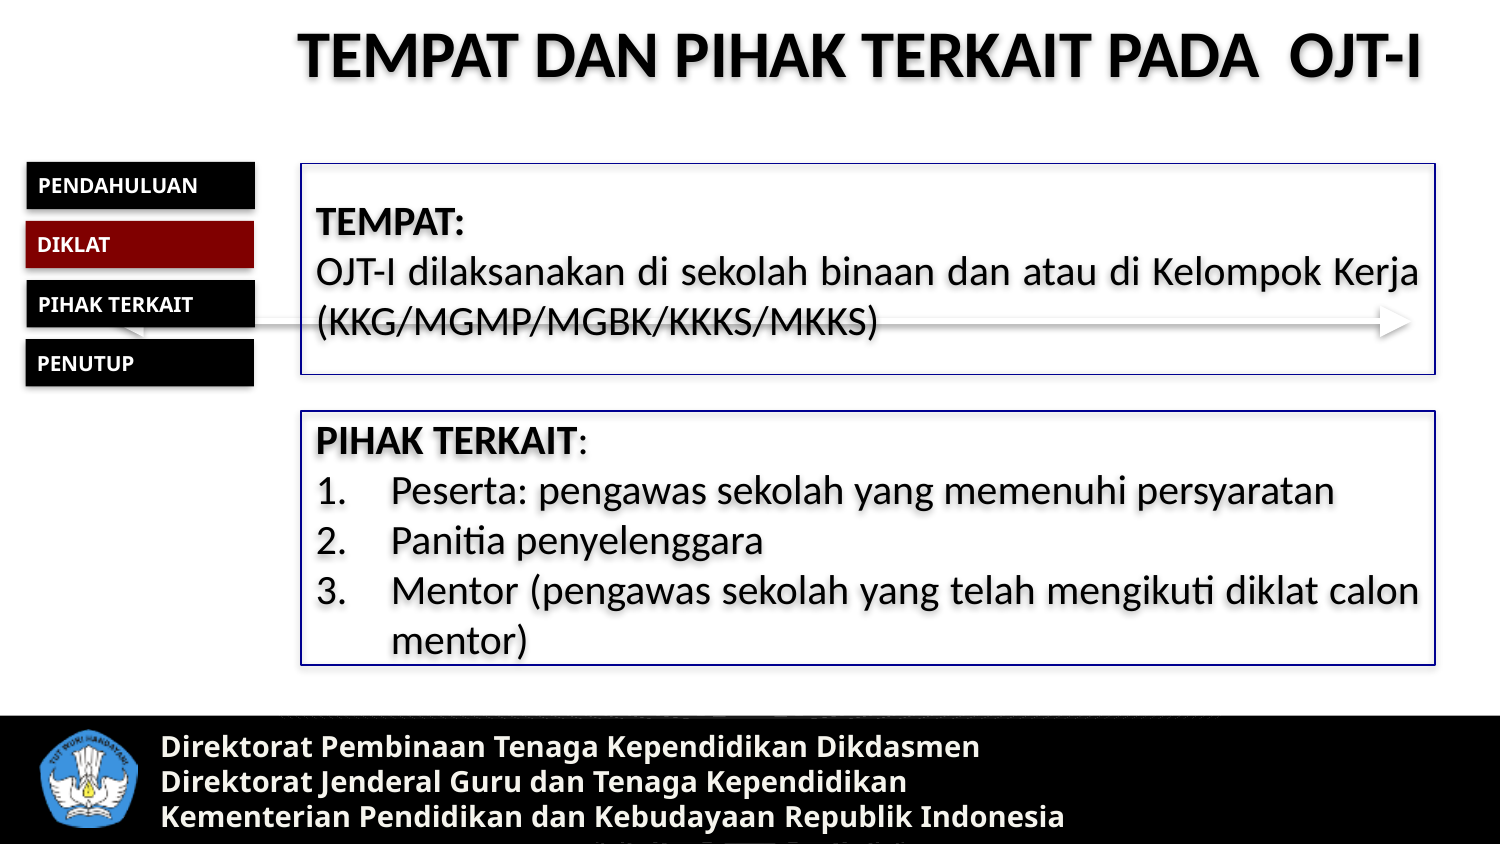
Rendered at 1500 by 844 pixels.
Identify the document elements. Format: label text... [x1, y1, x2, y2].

text_box PIHAK TERKAIT [26, 280, 255, 328]
text_box Direktorat Pembinaan Tenaga Kependidikan Dikdasmen Direktorat Jenderal Guru dan Tenaga Kependidikan Kementerian Pendidikan dan Kebudayaan Republik Indonesia [145, 718, 1499, 843]
text_box PENDAHULUAN [26, 161, 255, 210]
text_box PENUTUP [25, 339, 254, 387]
picture [39, 729, 138, 828]
text_box TEMPAT: OJT-I dilaksanakan di sekolah binaan dan atau di Kelompok Kerja (KKG/MGMP/MGBK/KKKS/MKKS) [300, 163, 1436, 375]
text_box DIKLAT [25, 220, 254, 269]
text_box PIHAK TERKAIT: Peserta: pengawas sekolah yang memenuhi persyaratan Panitia penyelenggara Mentor (pengawas sekolah yang telah mengikuti diklat calon mentor) [300, 410, 1436, 666]
text_box TEMPAT DAN PIHAK TERKAIT PADA OJT-I [229, 19, 1491, 98]
